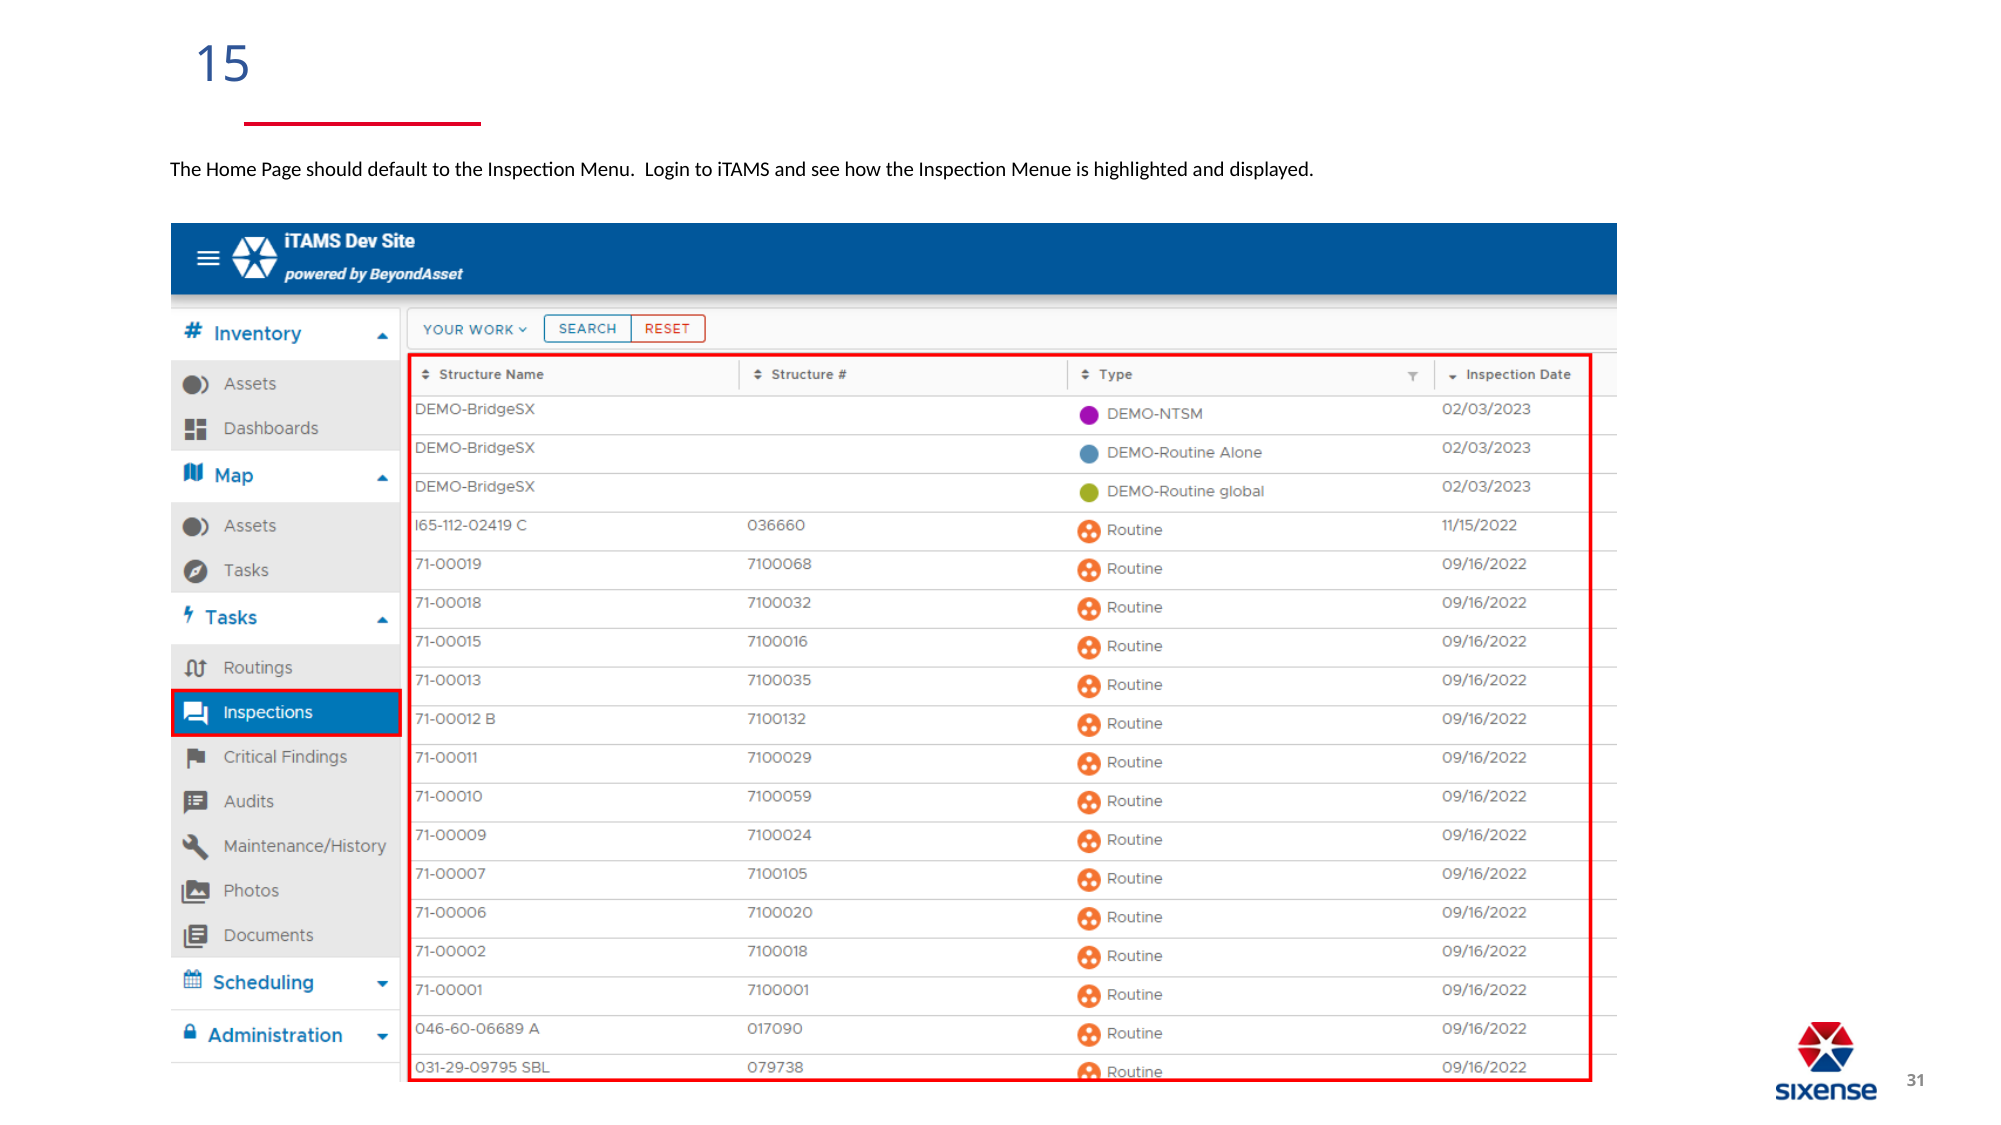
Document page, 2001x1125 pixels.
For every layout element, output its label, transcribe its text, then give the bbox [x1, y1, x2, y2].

picture [170, 223, 1617, 1082]
title 15 [179, 14, 960, 100]
text_box The Home Page should default to the Inspection Menu. Login to iTAMS and see how the Inspection Menue is highlighted and displayed. [155, 148, 1632, 189]
picture [1776, 1022, 1877, 1104]
slide_number 31 [1877, 1062, 1941, 1101]
